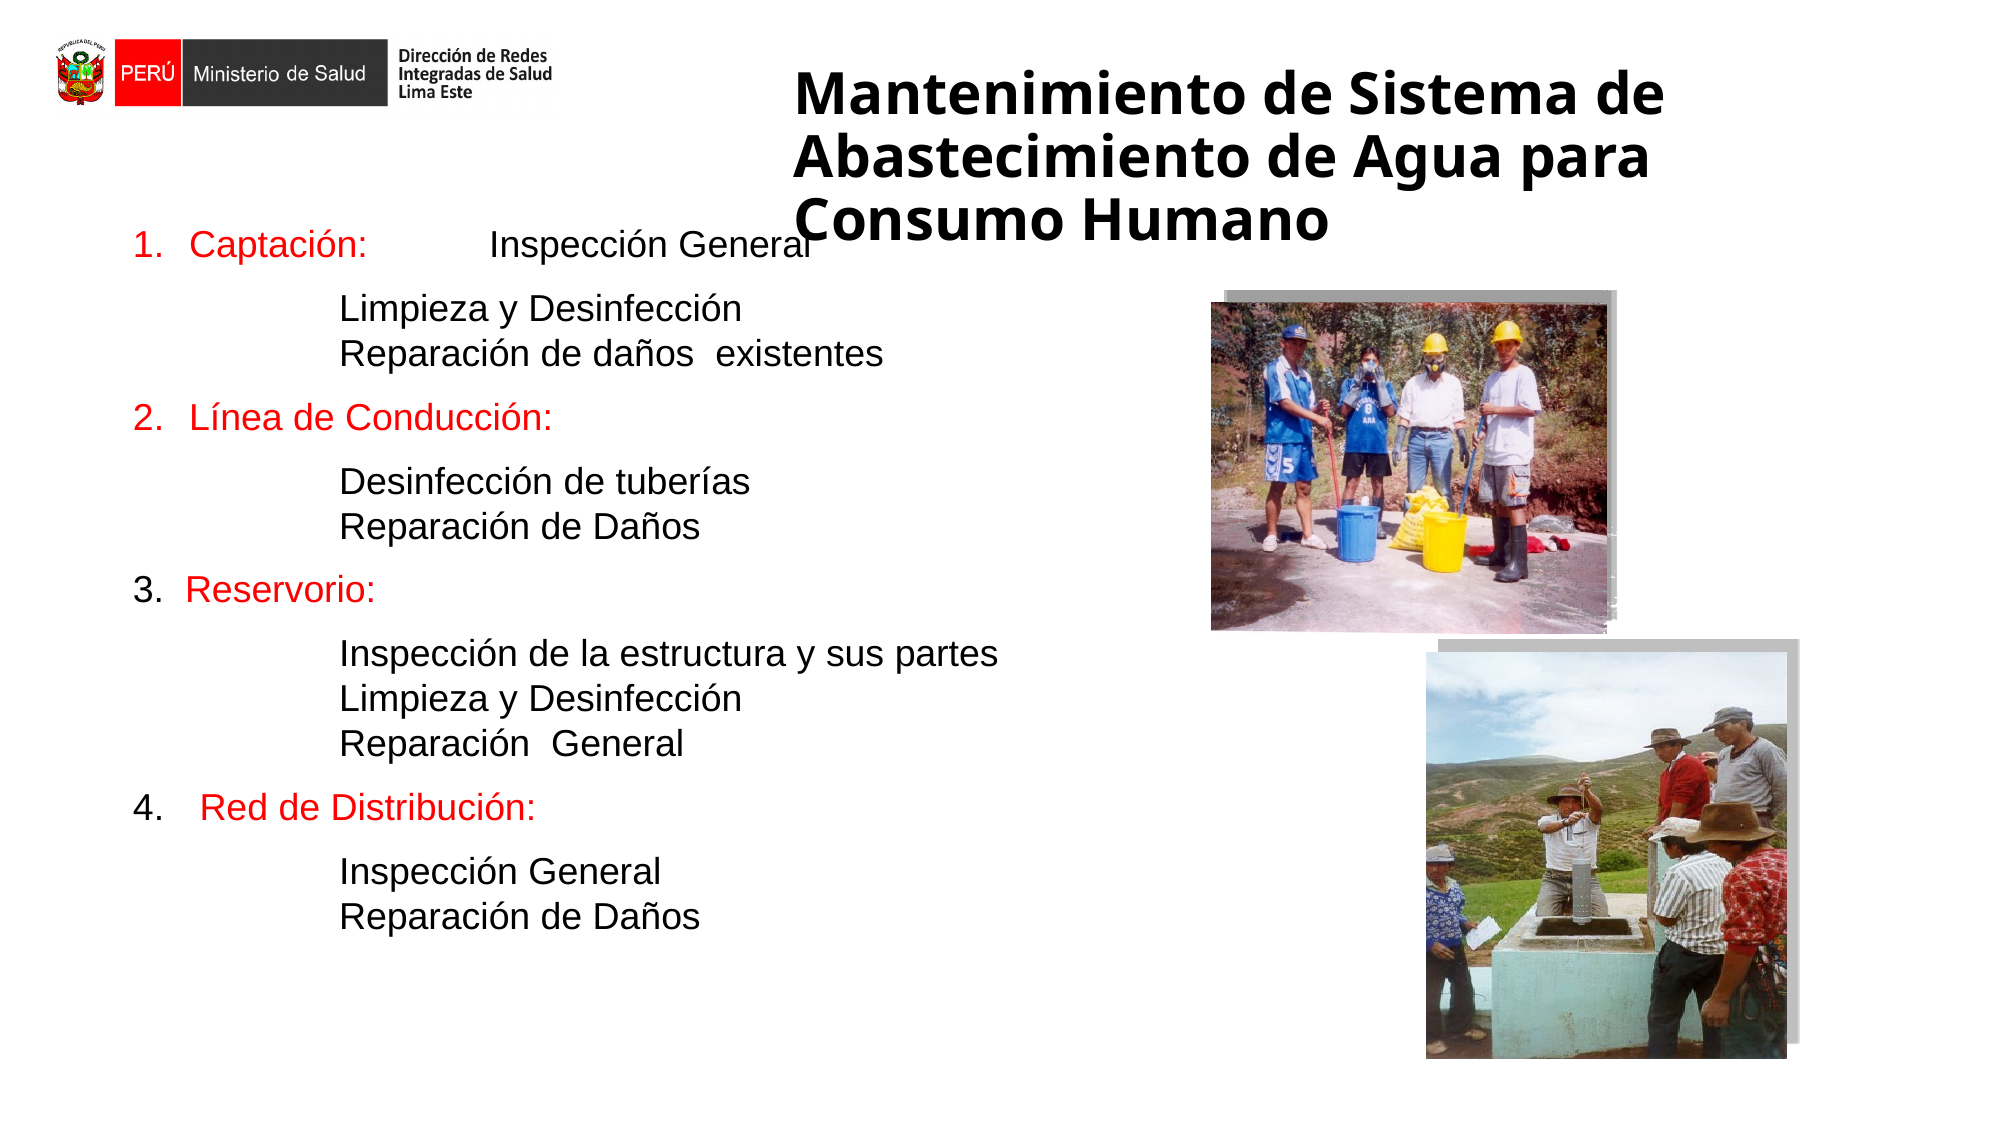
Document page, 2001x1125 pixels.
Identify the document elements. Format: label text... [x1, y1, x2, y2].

title Mantenimiento de Sistema de Abastecimiento de Agua para Consumo Humano [778, 73, 1875, 244]
text_box Captación: Inspección General Limpieza y Desinfección Reparación de daños existentes Línea de Conducción: Desinfección de tuberías Reparación de Daños 3. Reservorio: Inspección de la estructura y sus partes Limpieza y Desinfección Reparación General Red de Distribución: Inspección General Reparación de Daños [118, 212, 1227, 945]
picture [49, 31, 561, 115]
picture [1426, 652, 1787, 1059]
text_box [1211, 302, 1607, 634]
